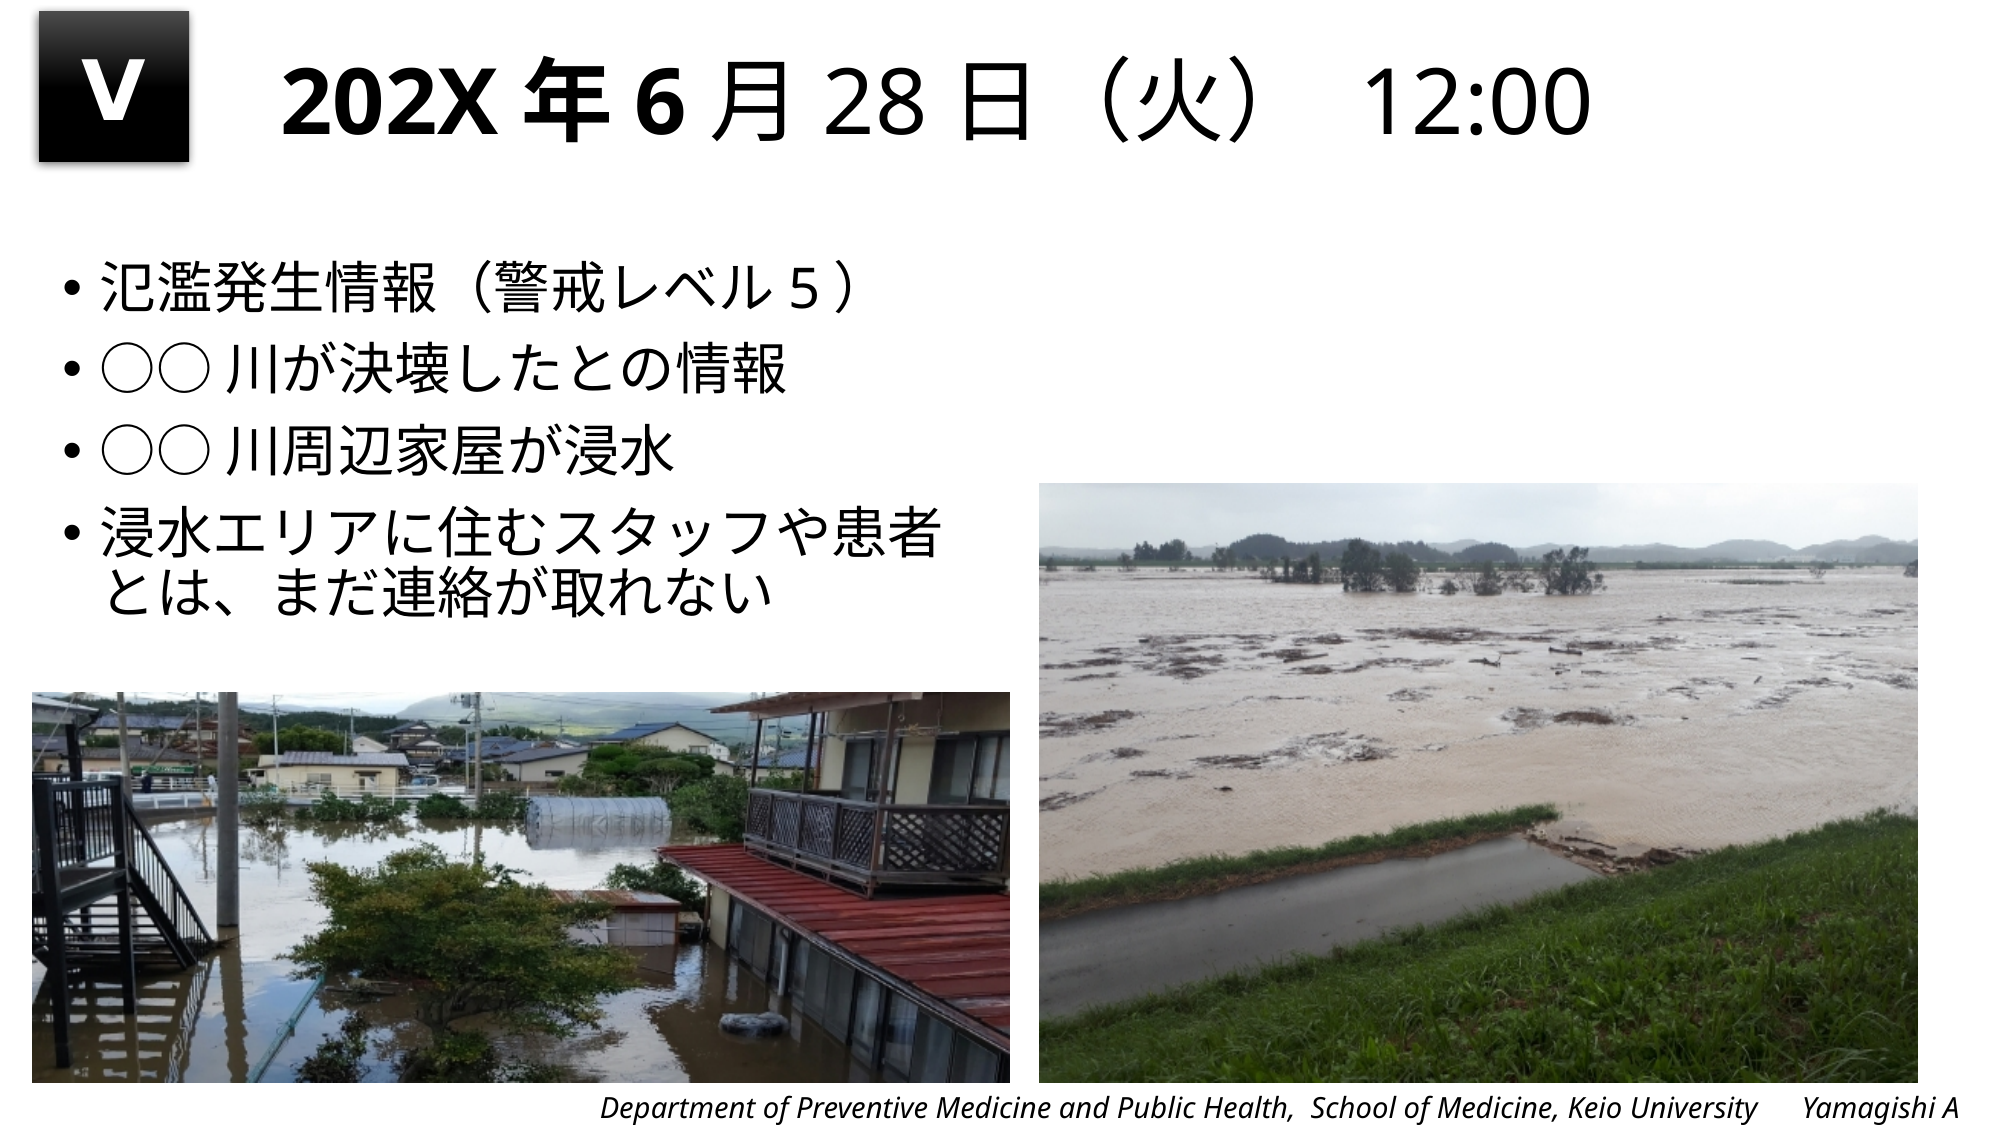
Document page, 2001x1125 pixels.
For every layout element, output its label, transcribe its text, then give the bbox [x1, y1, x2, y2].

picture [1039, 483, 1918, 1083]
list 氾濫発生情報（警戒レベル5） ○○川が決壊したとの情報 ○○川周辺家屋が浸水 浸水エリアに住むスタッフや患者とは、まだ連絡が取れない [47, 252, 1009, 692]
picture [32, 692, 1010, 1083]
text_box Ⅴ [39, 11, 190, 162]
text_box Department of Preventive Medicine and Public Health, School of Medicine, Keio University Yamagishi A [86, 1082, 1975, 1125]
title 202X年6月28日（火） 12:00 [265, 0, 1991, 214]
